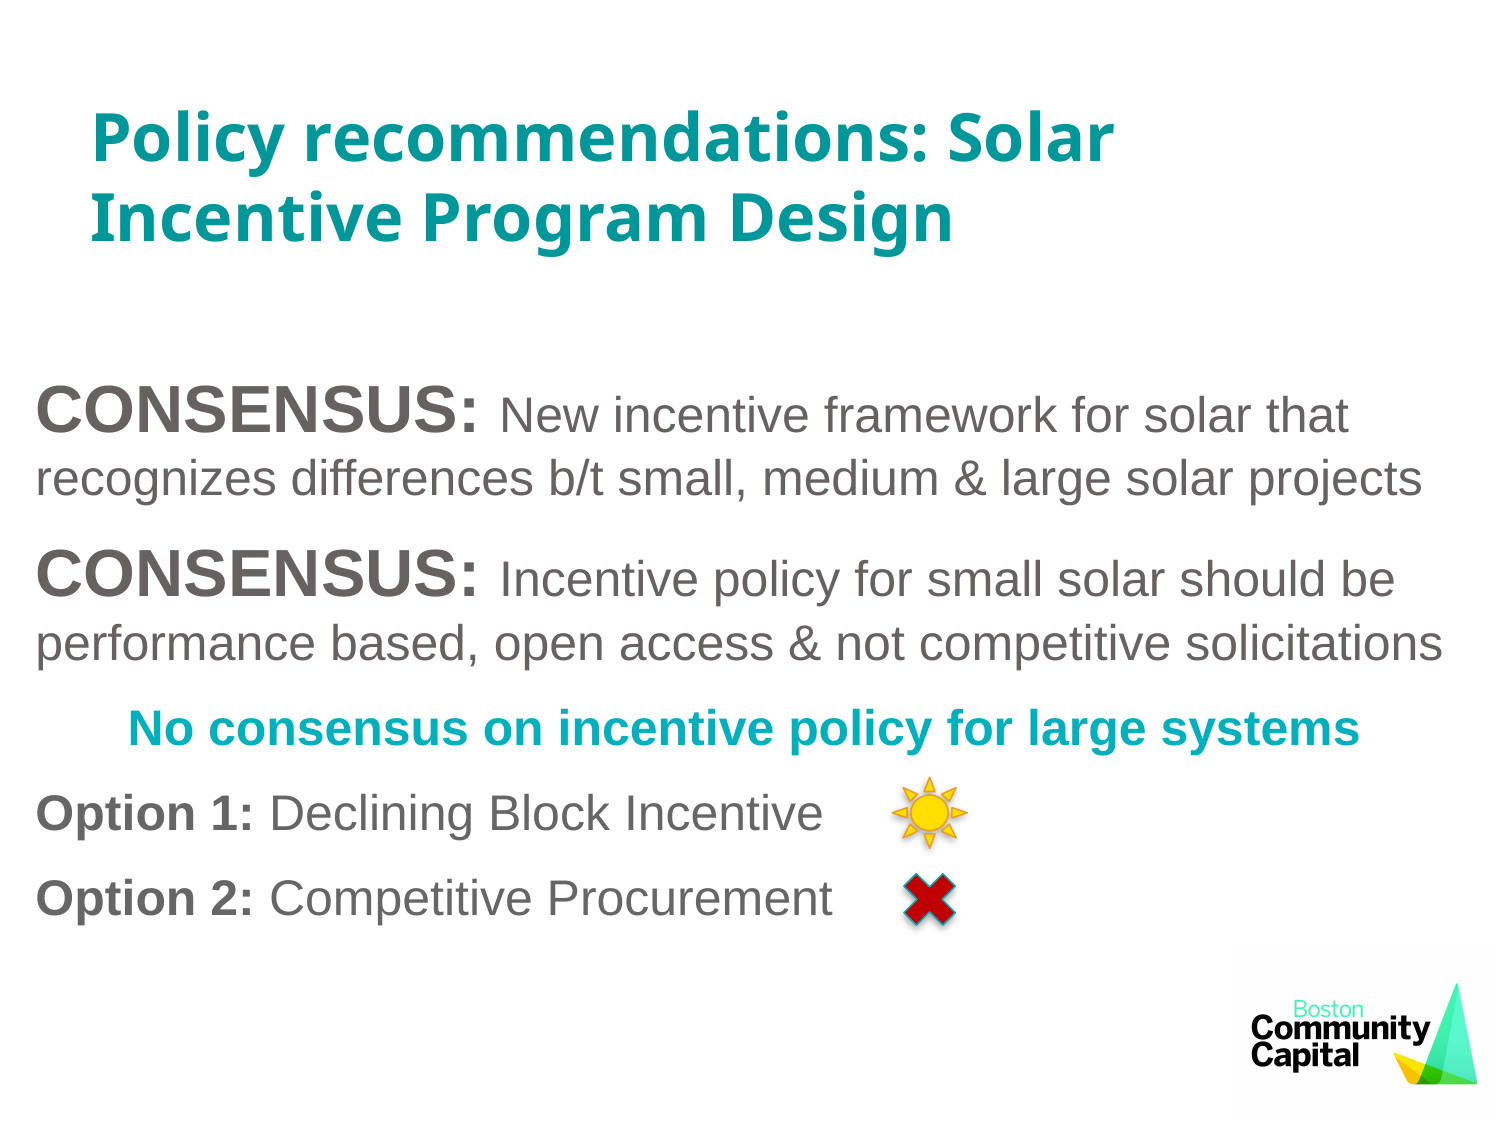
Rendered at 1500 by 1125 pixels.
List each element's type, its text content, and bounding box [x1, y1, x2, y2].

list CONSENSUS: New incentive framework for solar that recognizes differences b/t small, medium & large solar projects CONSENSUS: Incentive policy for small solar should be performance based, open access & not competitive solicitations No consensus on incentive policy for large systems Option 1: Declining Block Incentive Option 2: Competitive Procurement [20, 357, 1469, 1026]
text_box [923, 776, 936, 793]
text_box [951, 806, 968, 819]
text_box [902, 786, 957, 839]
title Policy recommendations: Solar Incentive Program Design [75, 87, 1437, 229]
text_box [923, 833, 936, 850]
text_box [903, 873, 956, 926]
picture [1231, 947, 1498, 1120]
text_box [891, 806, 909, 819]
